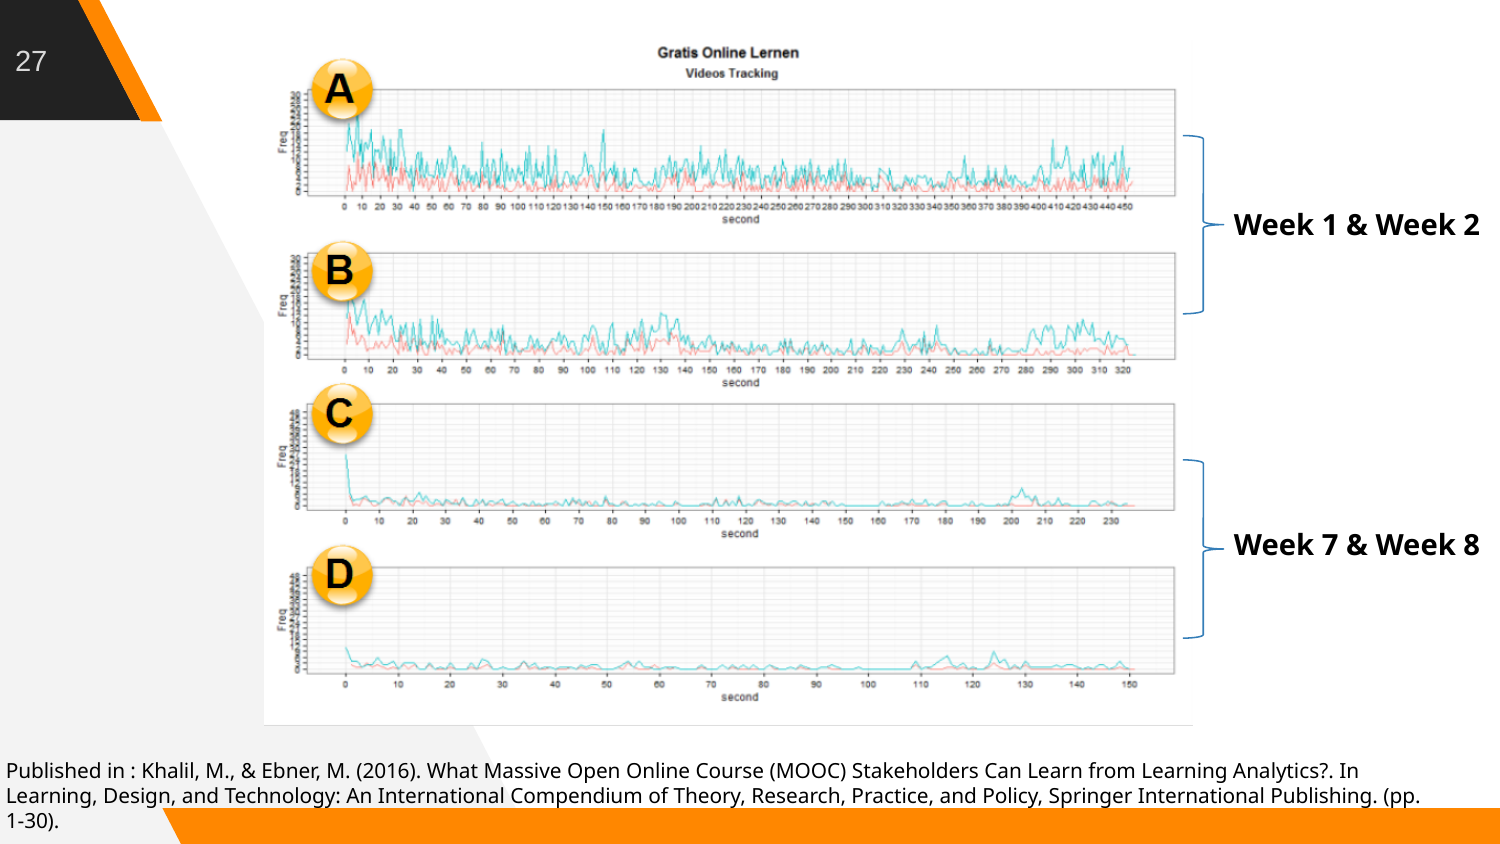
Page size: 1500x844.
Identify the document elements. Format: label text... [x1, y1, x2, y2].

text_box Published in : Khalil, M., & Ebner, M. (2016). What Massive Open Online Course (MOOC) Stakeholders Can Learn from Learning Analytics?. In Learning, Design, and Technology: An International Compendium of Theory, Research, Practice, and Policy, Springer International Publishing. (pp. 1-30). [0, 750, 1458, 841]
picture [264, 40, 1194, 727]
text_box Week 7 & Week 8 [1219, 518, 1496, 569]
text_box [1199, 136, 1219, 314]
slide_number 27 [0, 0, 98, 121]
text_box [1199, 460, 1219, 638]
text_box Week 1 & Week 2 [1219, 199, 1496, 250]
